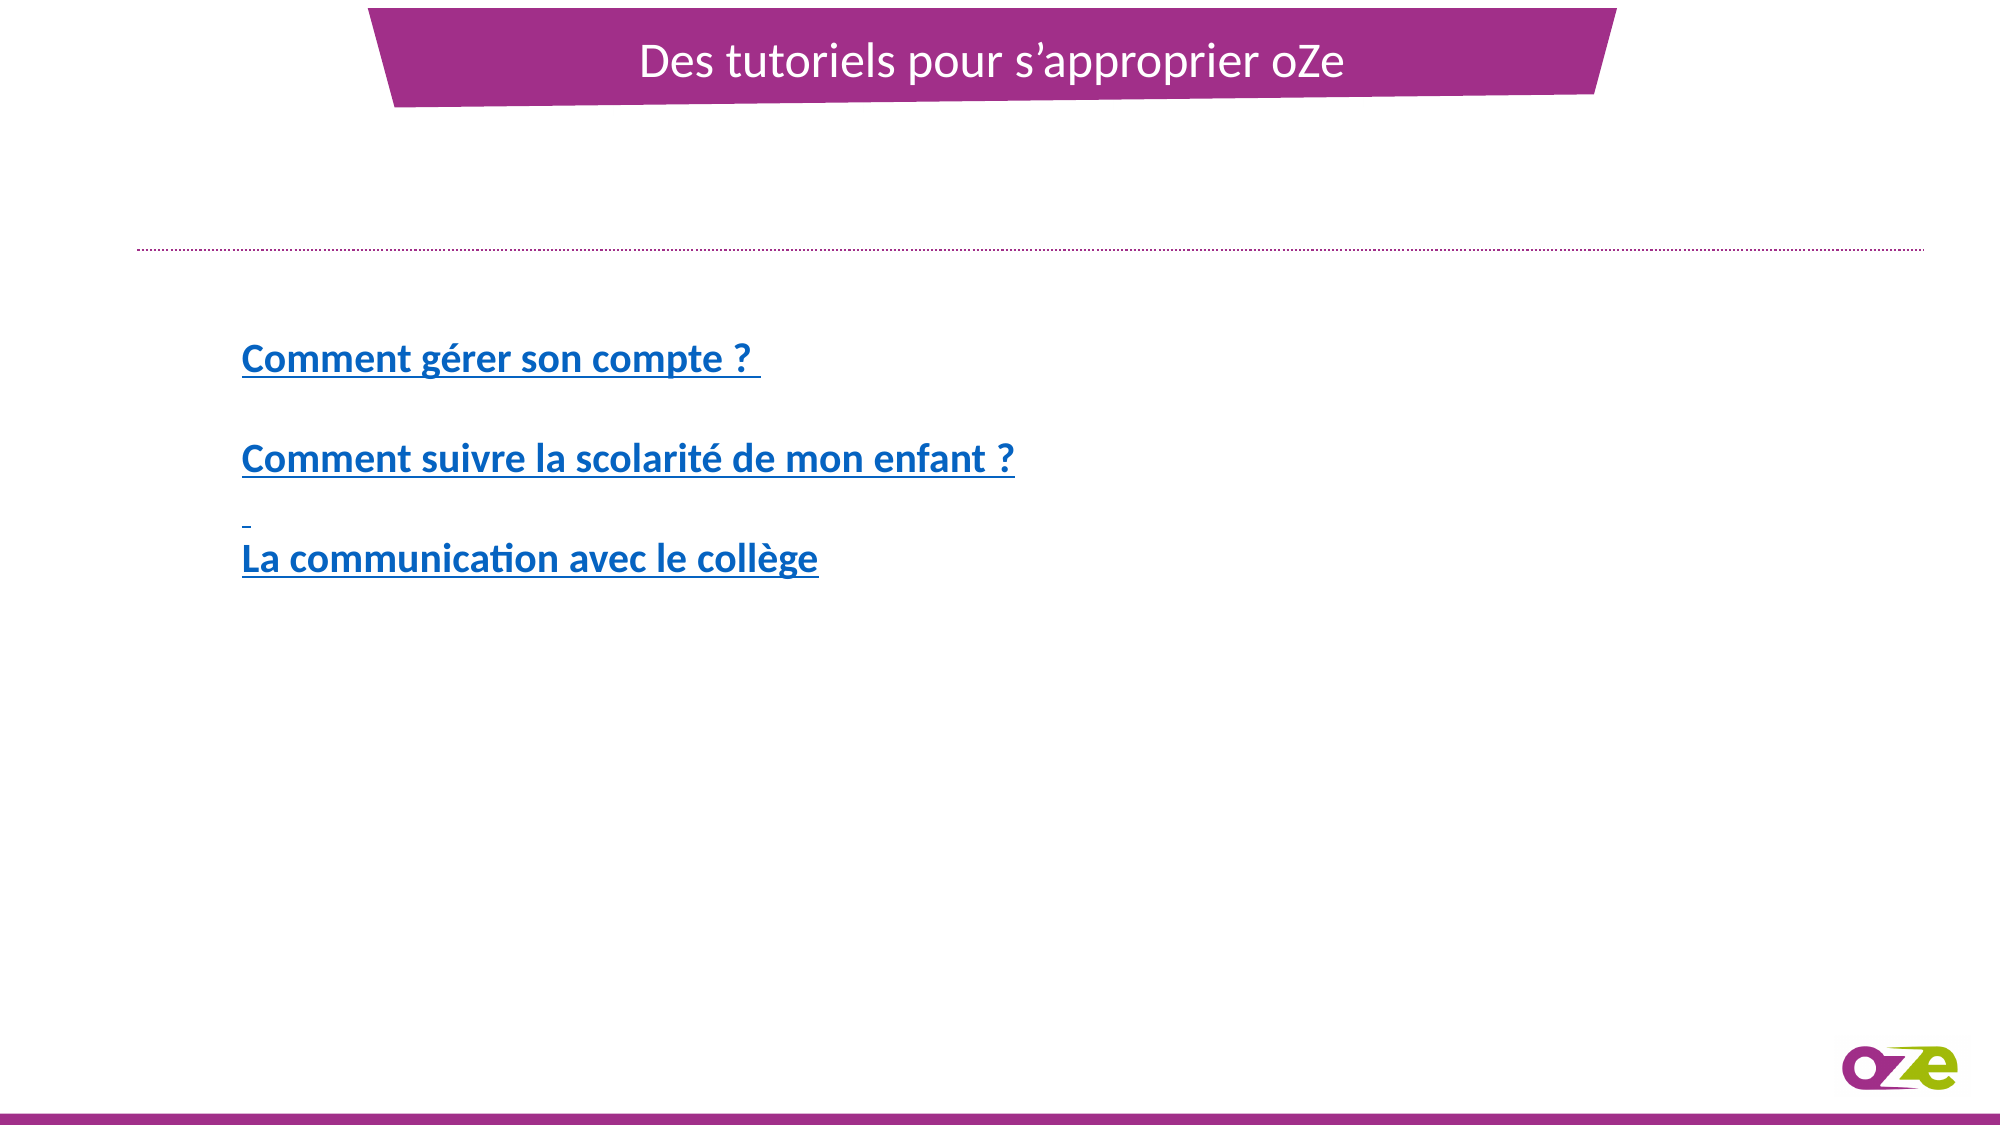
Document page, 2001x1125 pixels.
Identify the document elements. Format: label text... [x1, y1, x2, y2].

text_box Des tutoriels pour s’approprier oZe [366, 6, 1619, 109]
picture [1834, 1035, 1971, 1097]
text_box Comment gérer son compte ? Comment suivre la scolarité de mon enfant ? La communication avec le collège [227, 323, 1713, 589]
